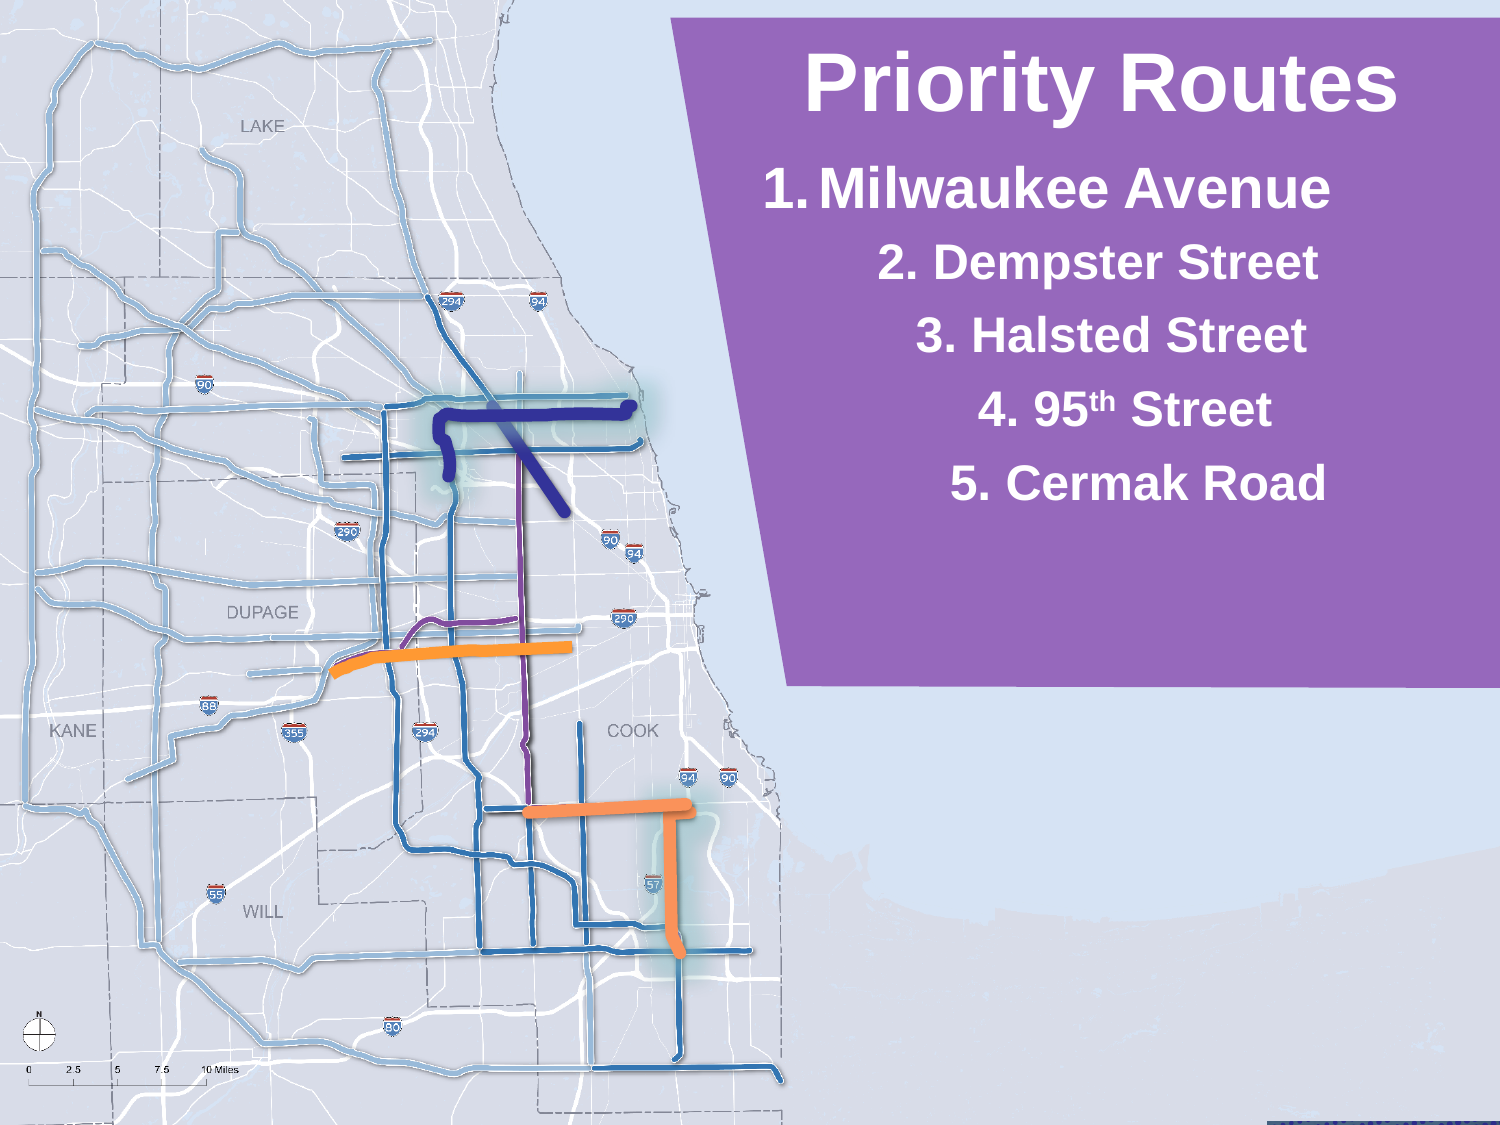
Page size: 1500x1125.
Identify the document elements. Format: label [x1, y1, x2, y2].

text_box [528, 804, 686, 813]
text_box [492, 406, 565, 513]
text_box [0, 0, 1500, 1125]
text_box [643, 17, 1500, 689]
